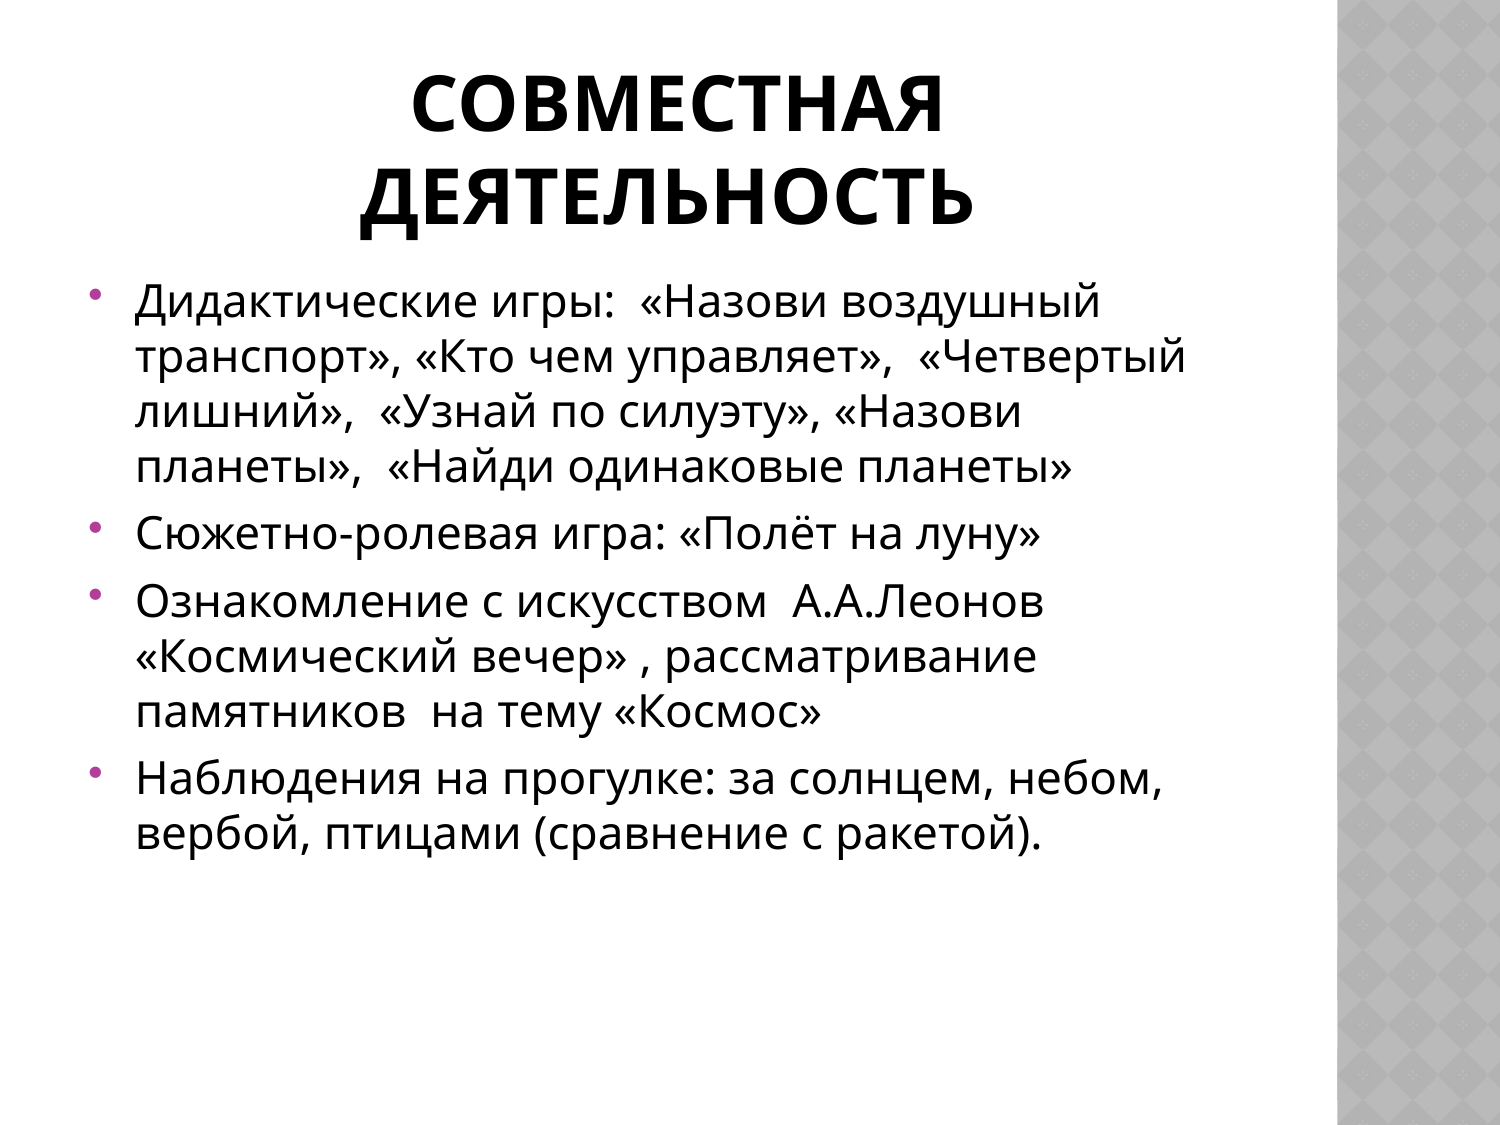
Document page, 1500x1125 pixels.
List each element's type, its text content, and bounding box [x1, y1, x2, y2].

title совместная деятельность [75, 52, 1263, 240]
list Дидактические игры: «Назови воздушный транспорт», «Кто чем управляет», «Четвертый лишний», «Узнай по силуэту», «Назови планеты», «Найди одинаковые планеты» Сюжетно-ролевая игра: «Полёт на луну» Ознакомление с искусством А.А.Леонов «Космический вечер» , рассматривание памятников на тему «Космос» Наблюдения на прогулке: за солнцем, небом, вербой, птицами (сравнение с ракетой). [75, 264, 1263, 1059]
